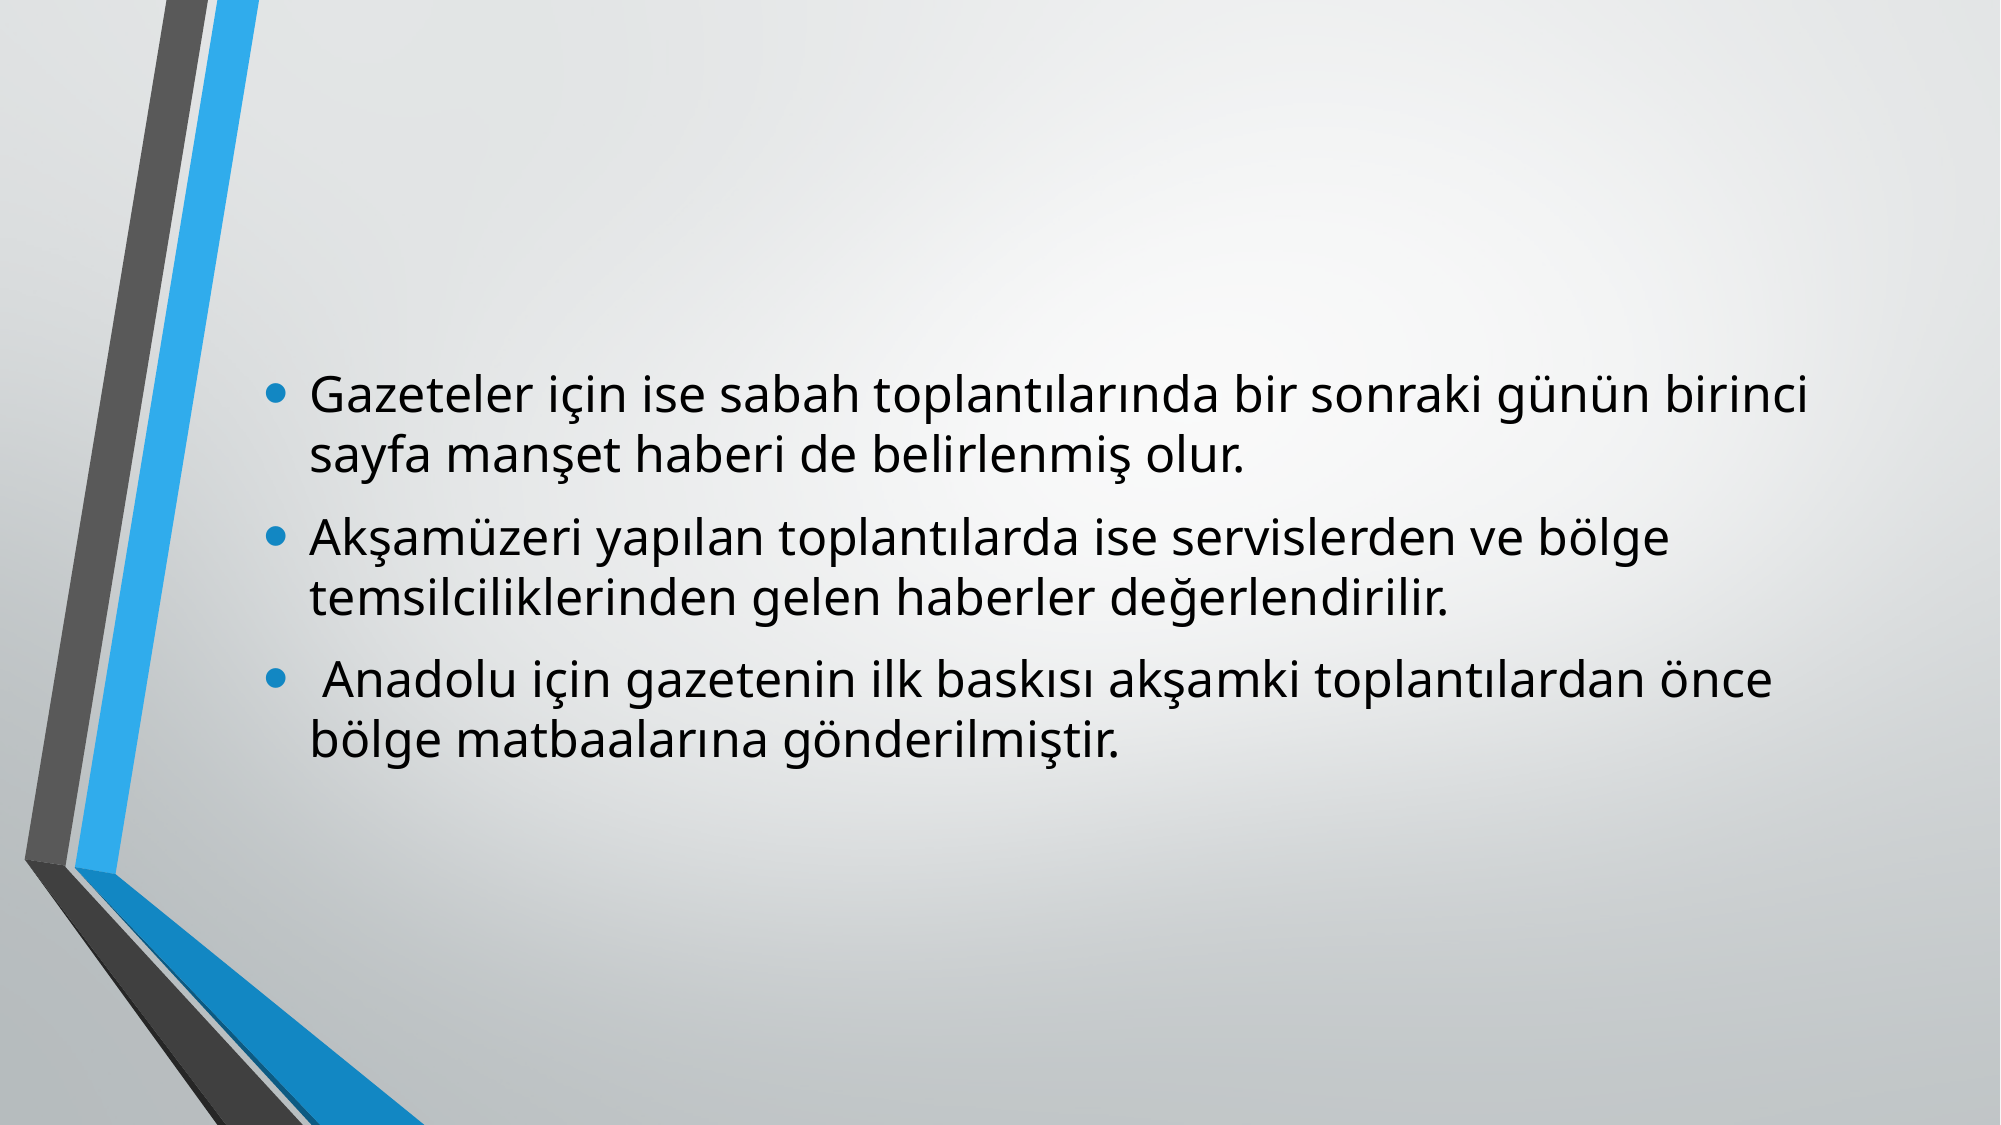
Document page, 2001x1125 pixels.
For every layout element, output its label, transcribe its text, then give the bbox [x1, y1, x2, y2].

list Gazeteler için ise sabah toplantılarında bir sonraki günün birinci sayfa manşet haberi de belirlenmiş olur. Akşamüzeri yapılan toplantılarda ise servislerden ve bölge temsilciliklerinden gelen haberler değerlendirilir. Anadolu için gazetenin ilk baskısı akşamki toplantılardan önce bölge matbaalarına gönderilmiştir. [248, 108, 1892, 1023]
